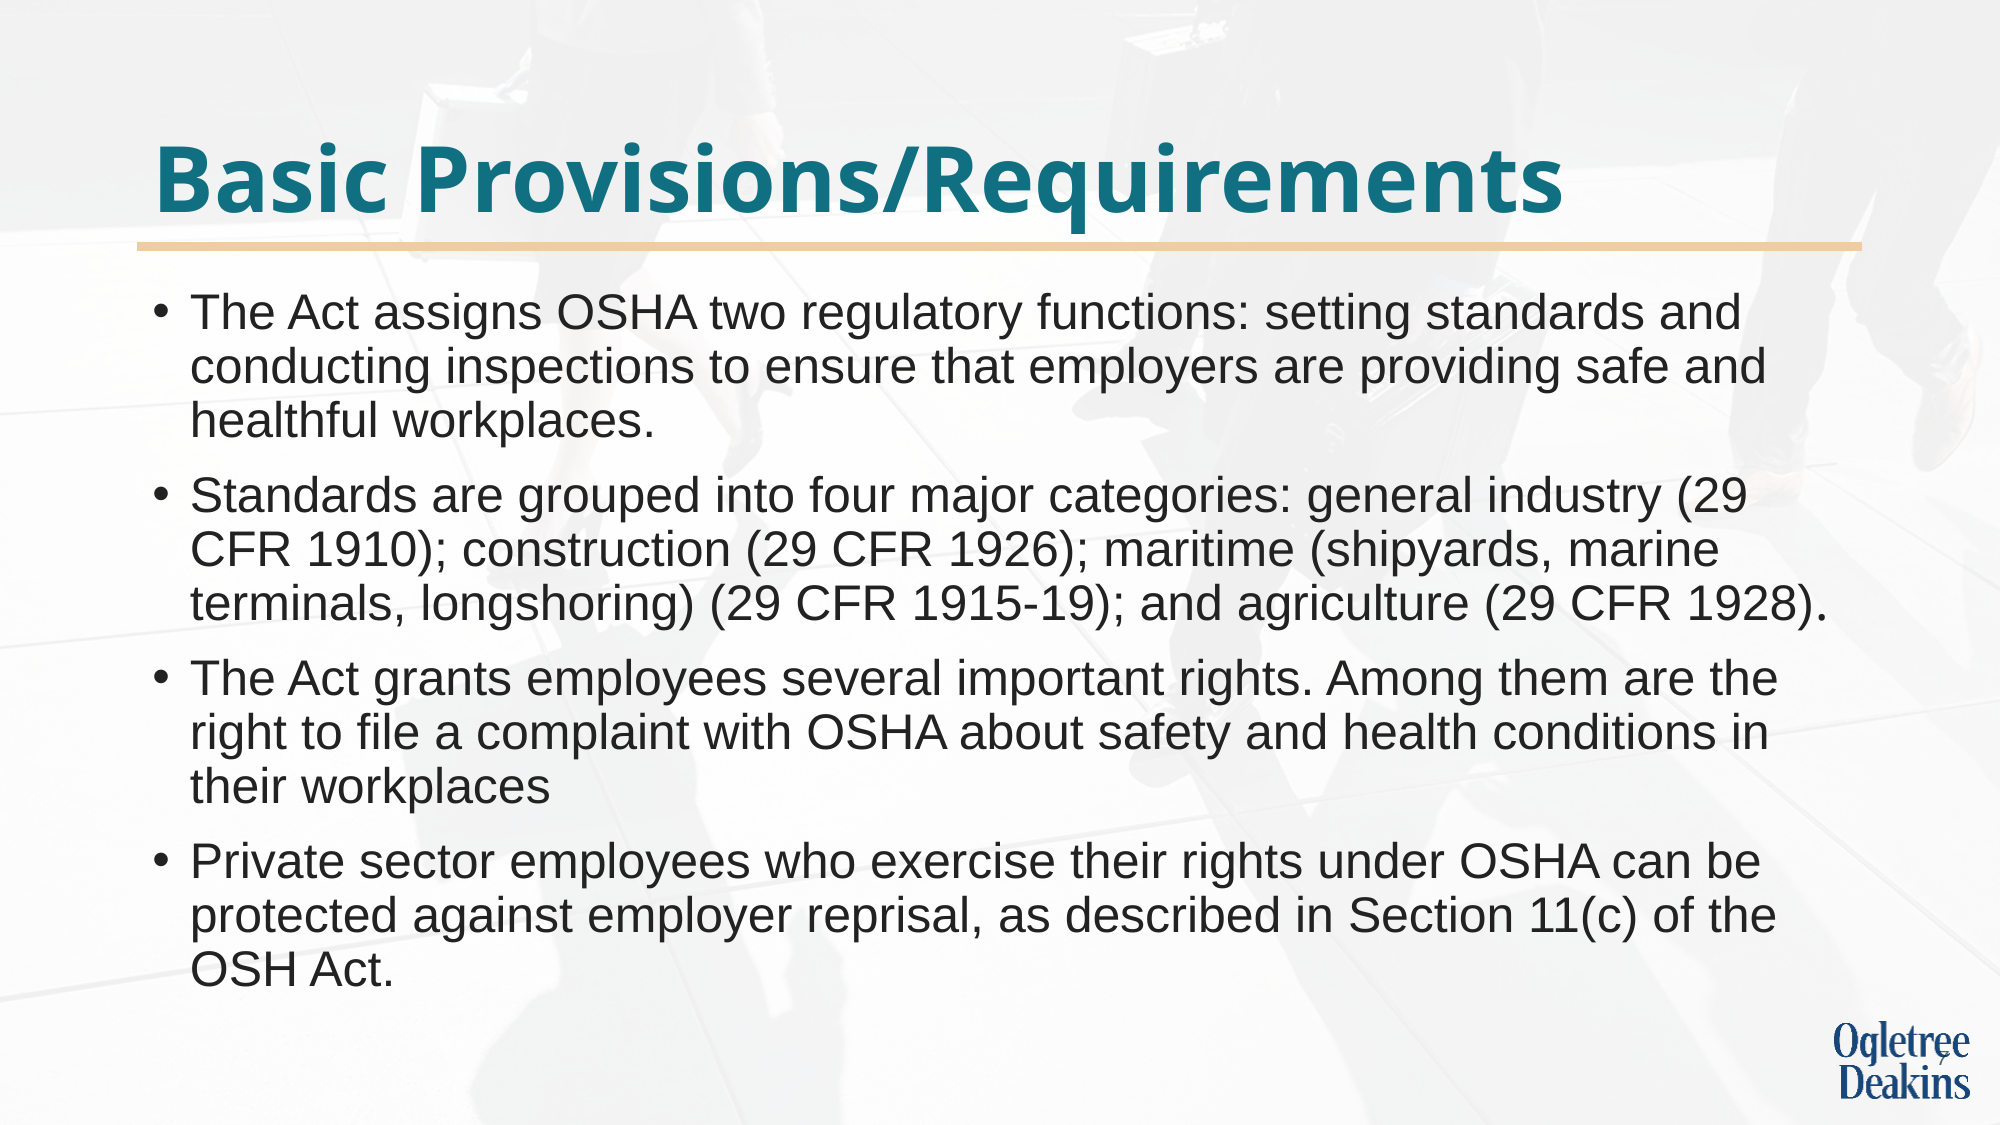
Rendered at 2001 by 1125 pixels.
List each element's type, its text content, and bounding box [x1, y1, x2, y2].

slide_number 7 [1904, 1027, 1964, 1088]
picture [1834, 1021, 1970, 1099]
list The Act assigns OSHA two regulatory functions: setting standards and conducting inspections to ensure that employers are providing safe and healthful workplaces. Standards are grouped into four major categories: general industry (29 CFR 1910); construction (29 CFR 1926); maritime (shipyards, marine terminals, longshoring) (29 CFR 1915-19); and agriculture (29 CFR 1928). The Act grants employees several important rights. Among them are the right to file a complaint with OSHA about safety and health conditions in their workplaces Private sector employees who exercise their rights under OSHA can be protected against employer reprisal, as described in Section 11(c) of the OSH Act. [137, 279, 1863, 1014]
title Basic Provisions/Requirements [137, 59, 1863, 240]
